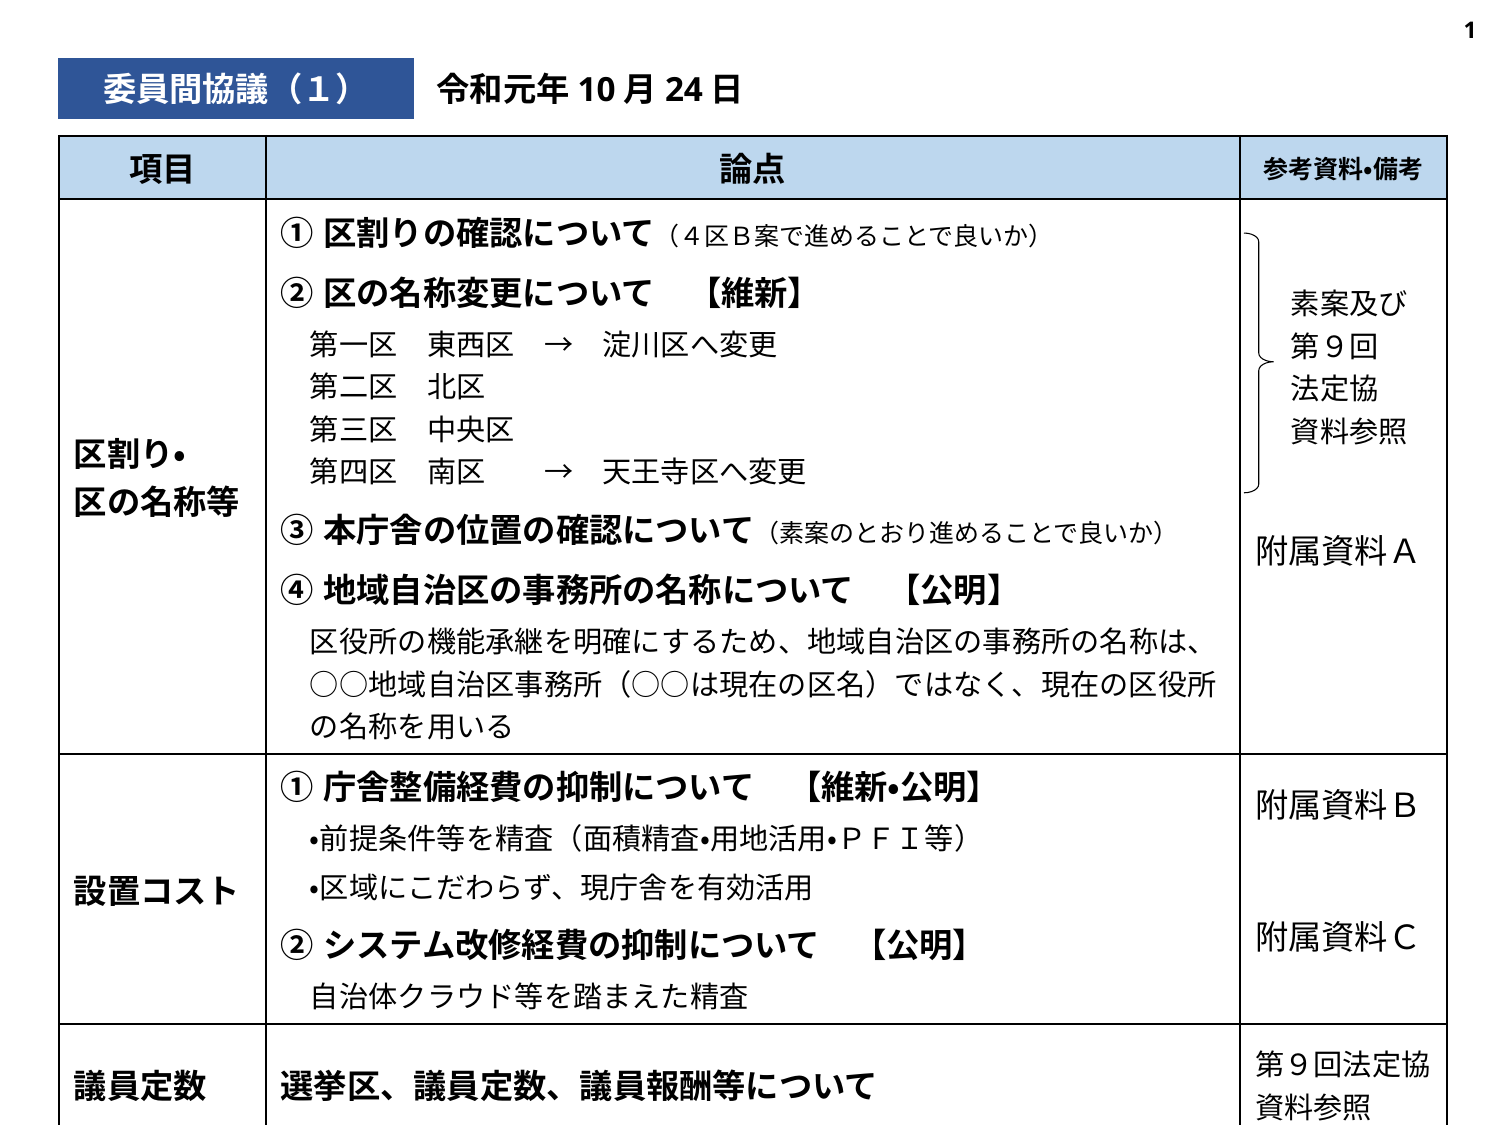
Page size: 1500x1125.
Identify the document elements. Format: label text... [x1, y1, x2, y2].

table_cell ①庁舎整備経費の抑制について 【維新・公明】 ・前提条件等を精査（面積精査・用地活用・ＰＦＩ等） ・区域にこだわらず、現庁舎を有効活用 ②システム改修経費の抑制について 【公明】 自治体クラウド等を踏まえた精査 [267, 755, 1239, 1023]
table_cell 設置コスト [60, 755, 265, 1023]
table_cell 素案及び 第９回 法定協 資料参照 附属資料Ａ [1241, 200, 1446, 753]
table_header 論点 [267, 137, 1239, 198]
text_box [1243, 232, 1274, 494]
text_box 1 [1440, 0, 1500, 59]
table_cell 選挙区、議員定数、議員報酬等について [267, 1025, 1239, 1125]
table_cell 第９回法定協 資料参照 [1241, 1025, 1446, 1125]
table_header 参考資料・備考 [1241, 137, 1446, 198]
text_box 令和元年10月24日 [413, 58, 768, 118]
table_header 項目 [60, 137, 265, 198]
table_cell 区割り・ 区の名称等 [60, 200, 265, 753]
table_cell ①区割りの確認について（４区Ｂ案で進めることで良いか） ②区の名称変更について 【維新】 第一区 東西区 → 淀川区へ変更 第二区 北区 第三区 中央区 第四区 南区 → 天王寺区へ変更 ③本庁舎の位置の確認について（素案のとおり進めることで良いか） ④地域自治区の事務所の名称について 【公明】 区役所の機能承継を明確にするため、地域自治区の事務所の名称は、 ○○地域自治区事務所（○○は現在の区名）ではなく、現在の区役所 の名称を用いる [267, 200, 1239, 753]
table_cell 議員定数 [60, 1025, 265, 1125]
text_box 委員間協議（１） [58, 58, 414, 119]
table_cell 附属資料Ｂ 附属資料Ｃ [1241, 755, 1446, 1023]
